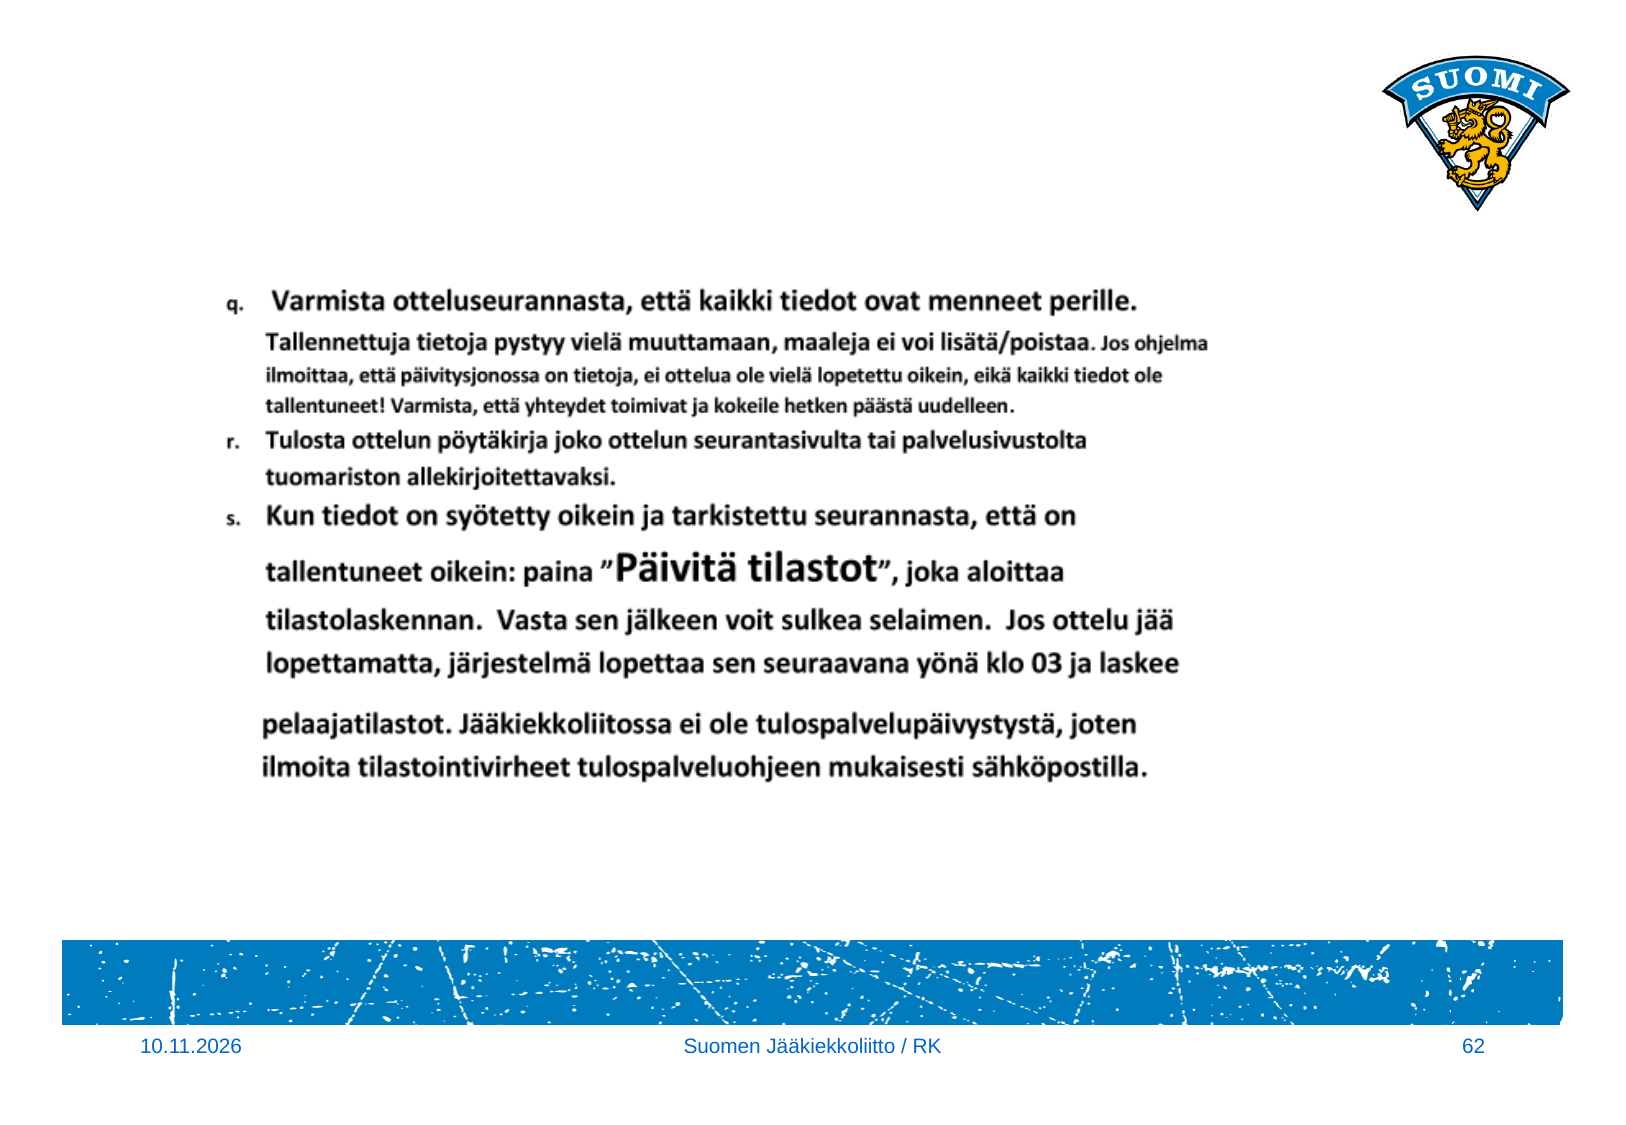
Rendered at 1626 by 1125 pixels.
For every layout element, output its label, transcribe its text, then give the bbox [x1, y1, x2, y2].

picture [221, 270, 1271, 816]
footer Suomen Jääkiekkoliitto / RK [562, 1025, 1063, 1100]
slide_number 62 [1162, 1025, 1500, 1100]
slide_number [125, 1025, 463, 1100]
picture [62, 940, 1563, 1025]
picture [1377, 52, 1575, 216]
